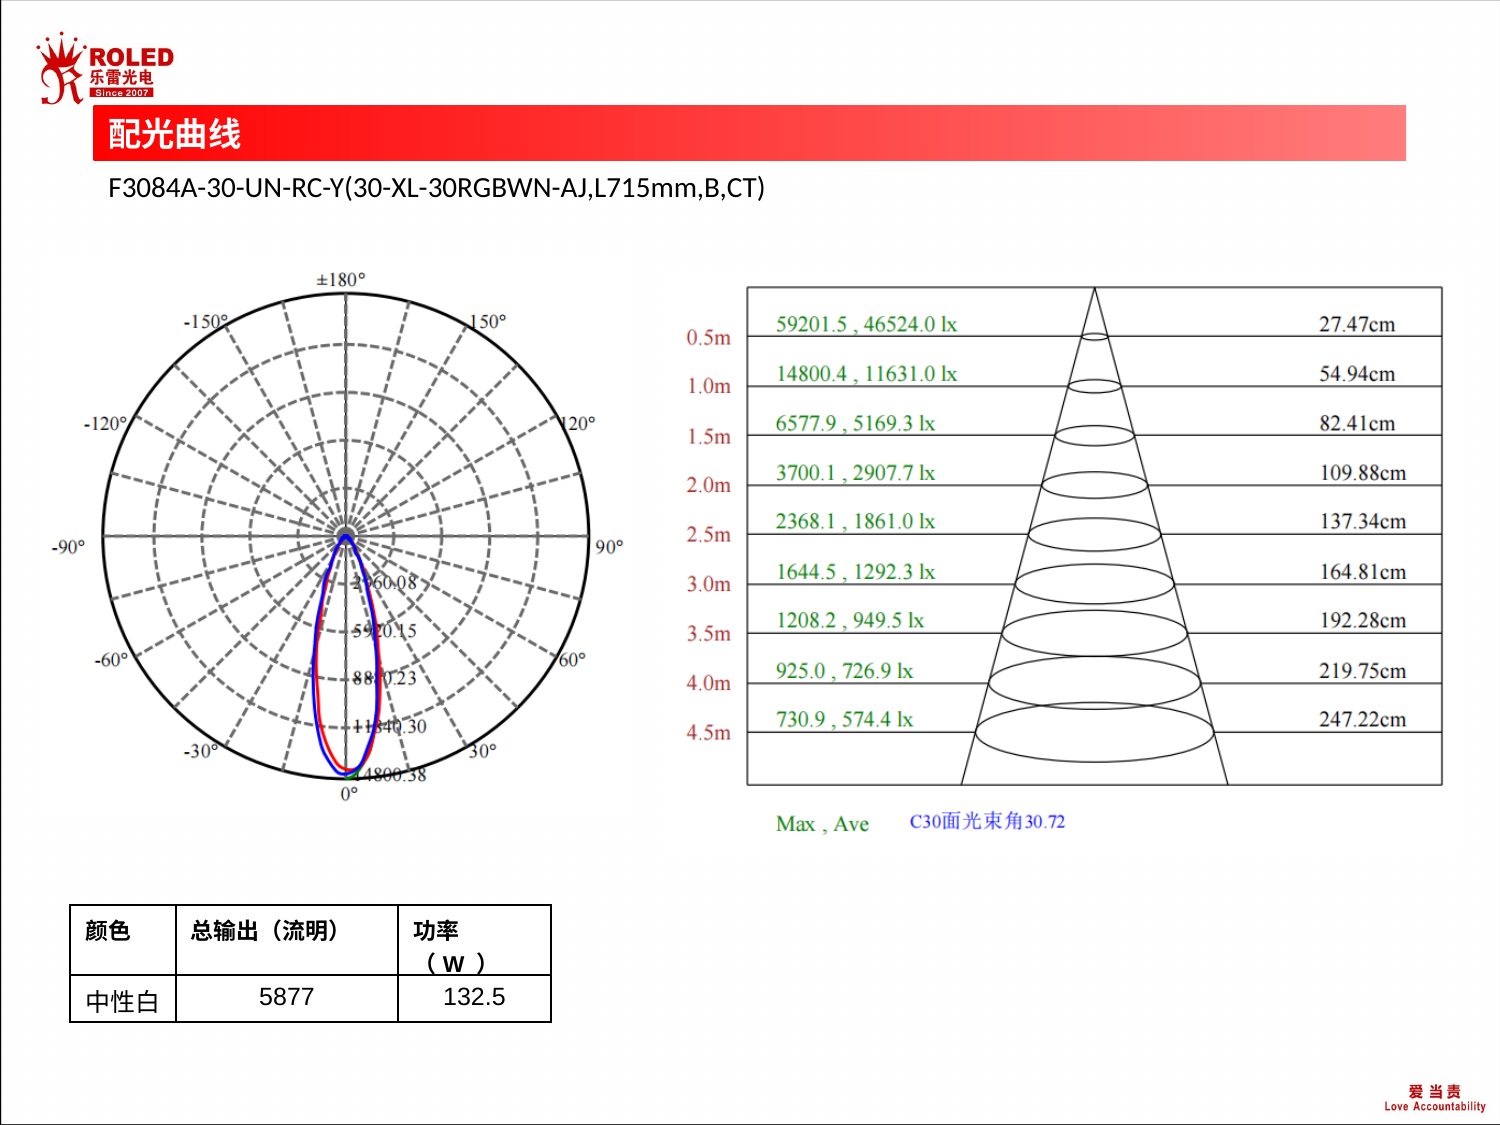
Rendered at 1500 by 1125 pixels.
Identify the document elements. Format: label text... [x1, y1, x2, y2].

table_cell 5877 [177, 976, 397, 1021]
picture [0, 0, 1500, 1125]
table_header 颜色 [71, 906, 175, 974]
text_box 配光曲线 [93, 105, 1407, 161]
table_header 功率（W ） [399, 906, 550, 974]
table_cell 132.5 [399, 976, 550, 1021]
text_box F3084A-30-UN-RC-Y(30-XL-30RGBWN-AJ,L715mm,B,CT) [93, 160, 844, 211]
table_header 总输出（流明） [177, 906, 397, 974]
table_cell 中性白 [71, 976, 175, 1021]
